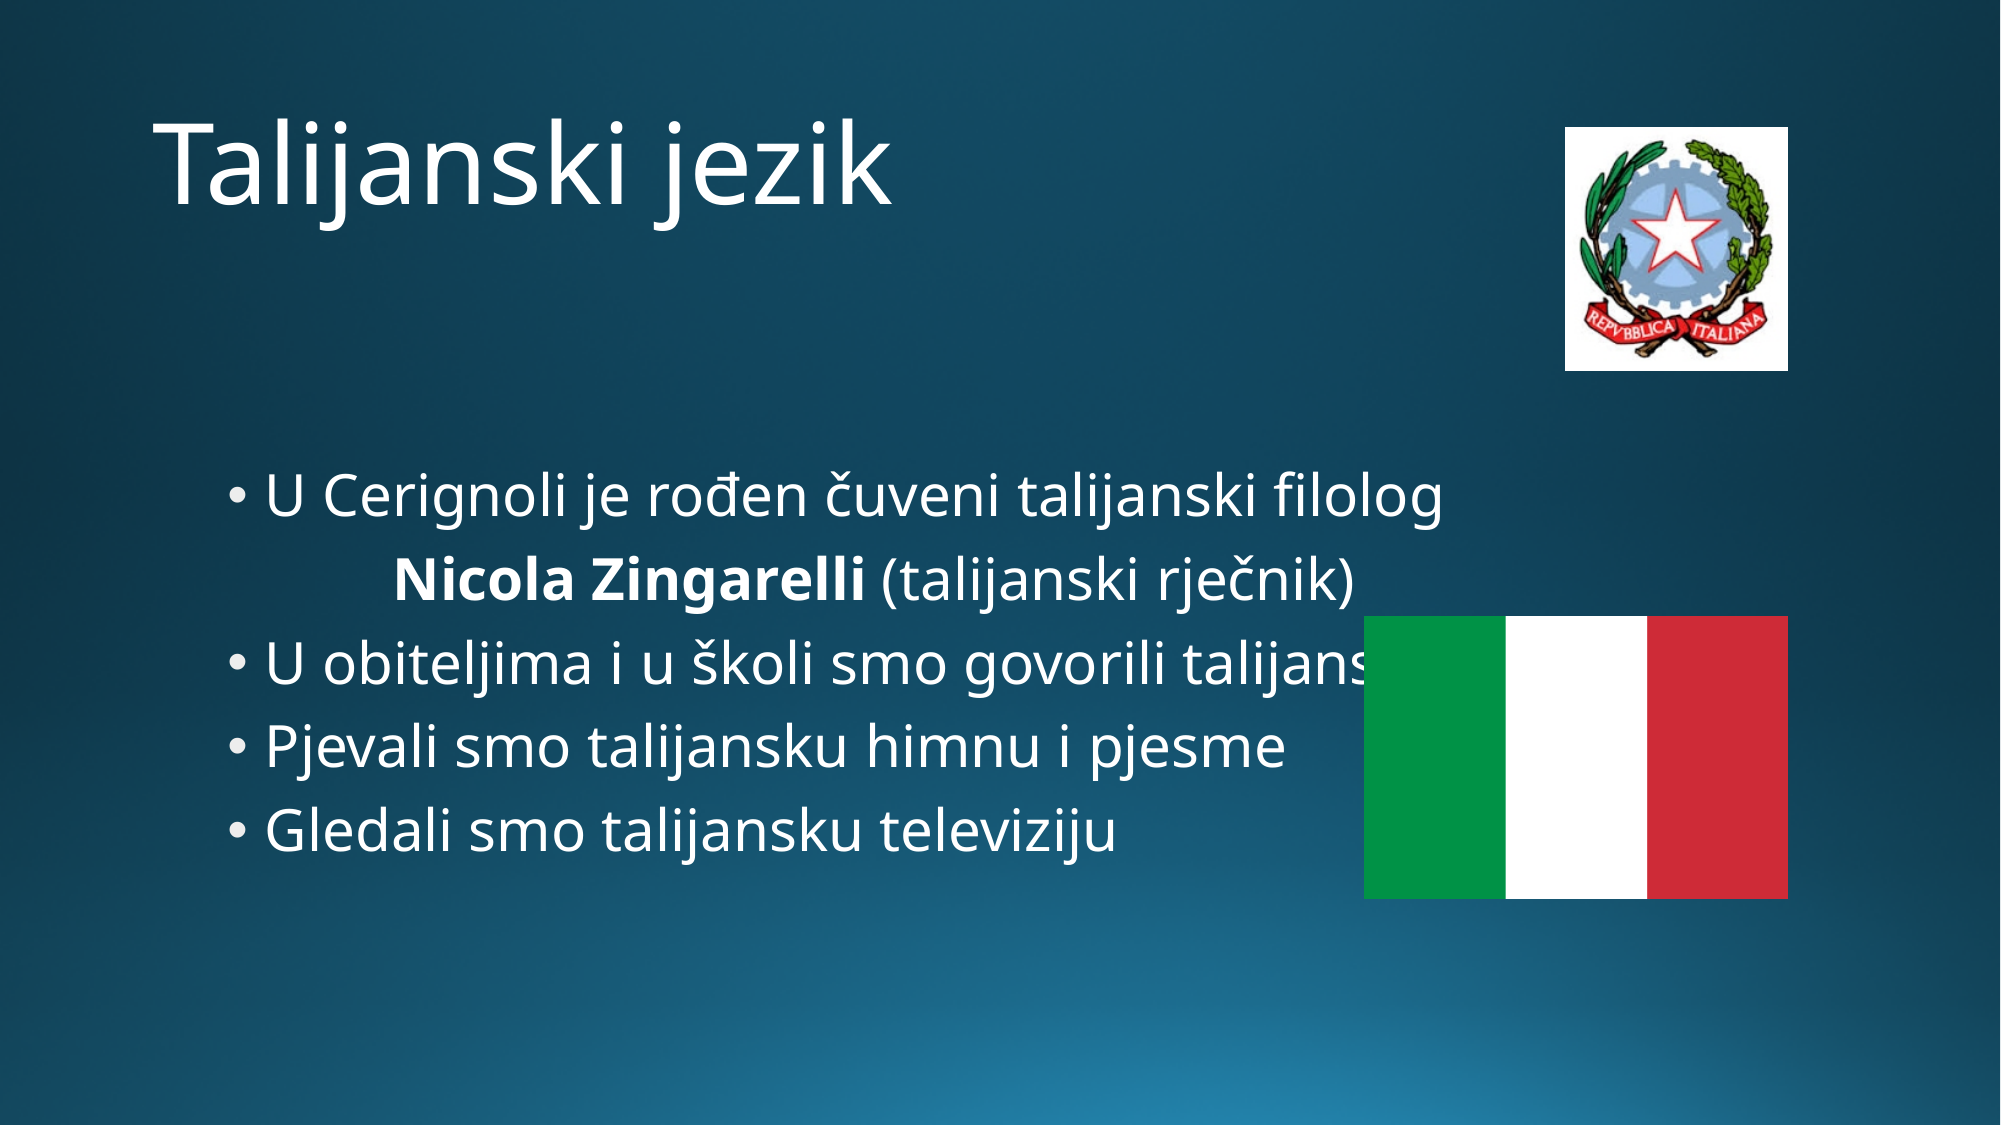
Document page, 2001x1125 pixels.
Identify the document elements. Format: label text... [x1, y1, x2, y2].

list U Cerignoli je rođen čuveni talijanski filolog Nicola Zingarelli (talijanski rječnik) U obiteljima i u školi smo govorili talijanski Pjevali smo talijansku himnu i pjesme Gledali smo talijansku televiziju [212, 459, 1788, 1004]
picture [0, 0, 2001, 1125]
title Talijanski jezik [137, 59, 1863, 278]
